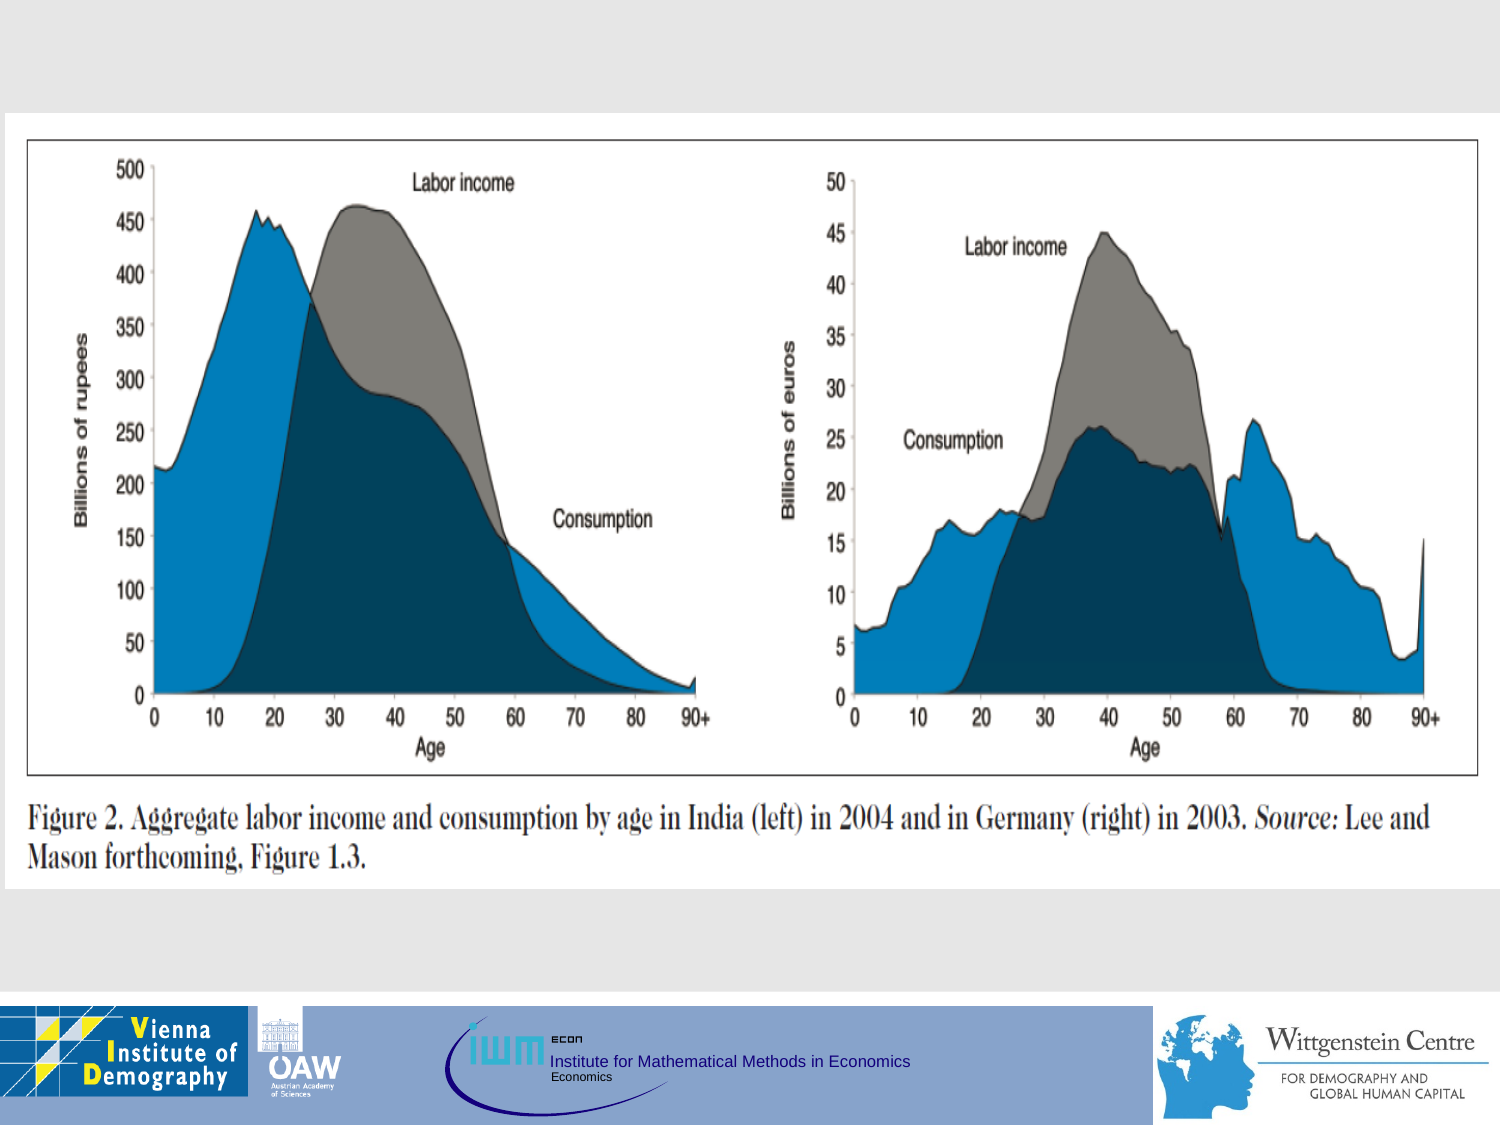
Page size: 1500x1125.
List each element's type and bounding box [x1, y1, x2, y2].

picture [5, 113, 1500, 889]
picture [0, 1006, 1500, 1125]
text_box [442, 1016, 912, 1125]
